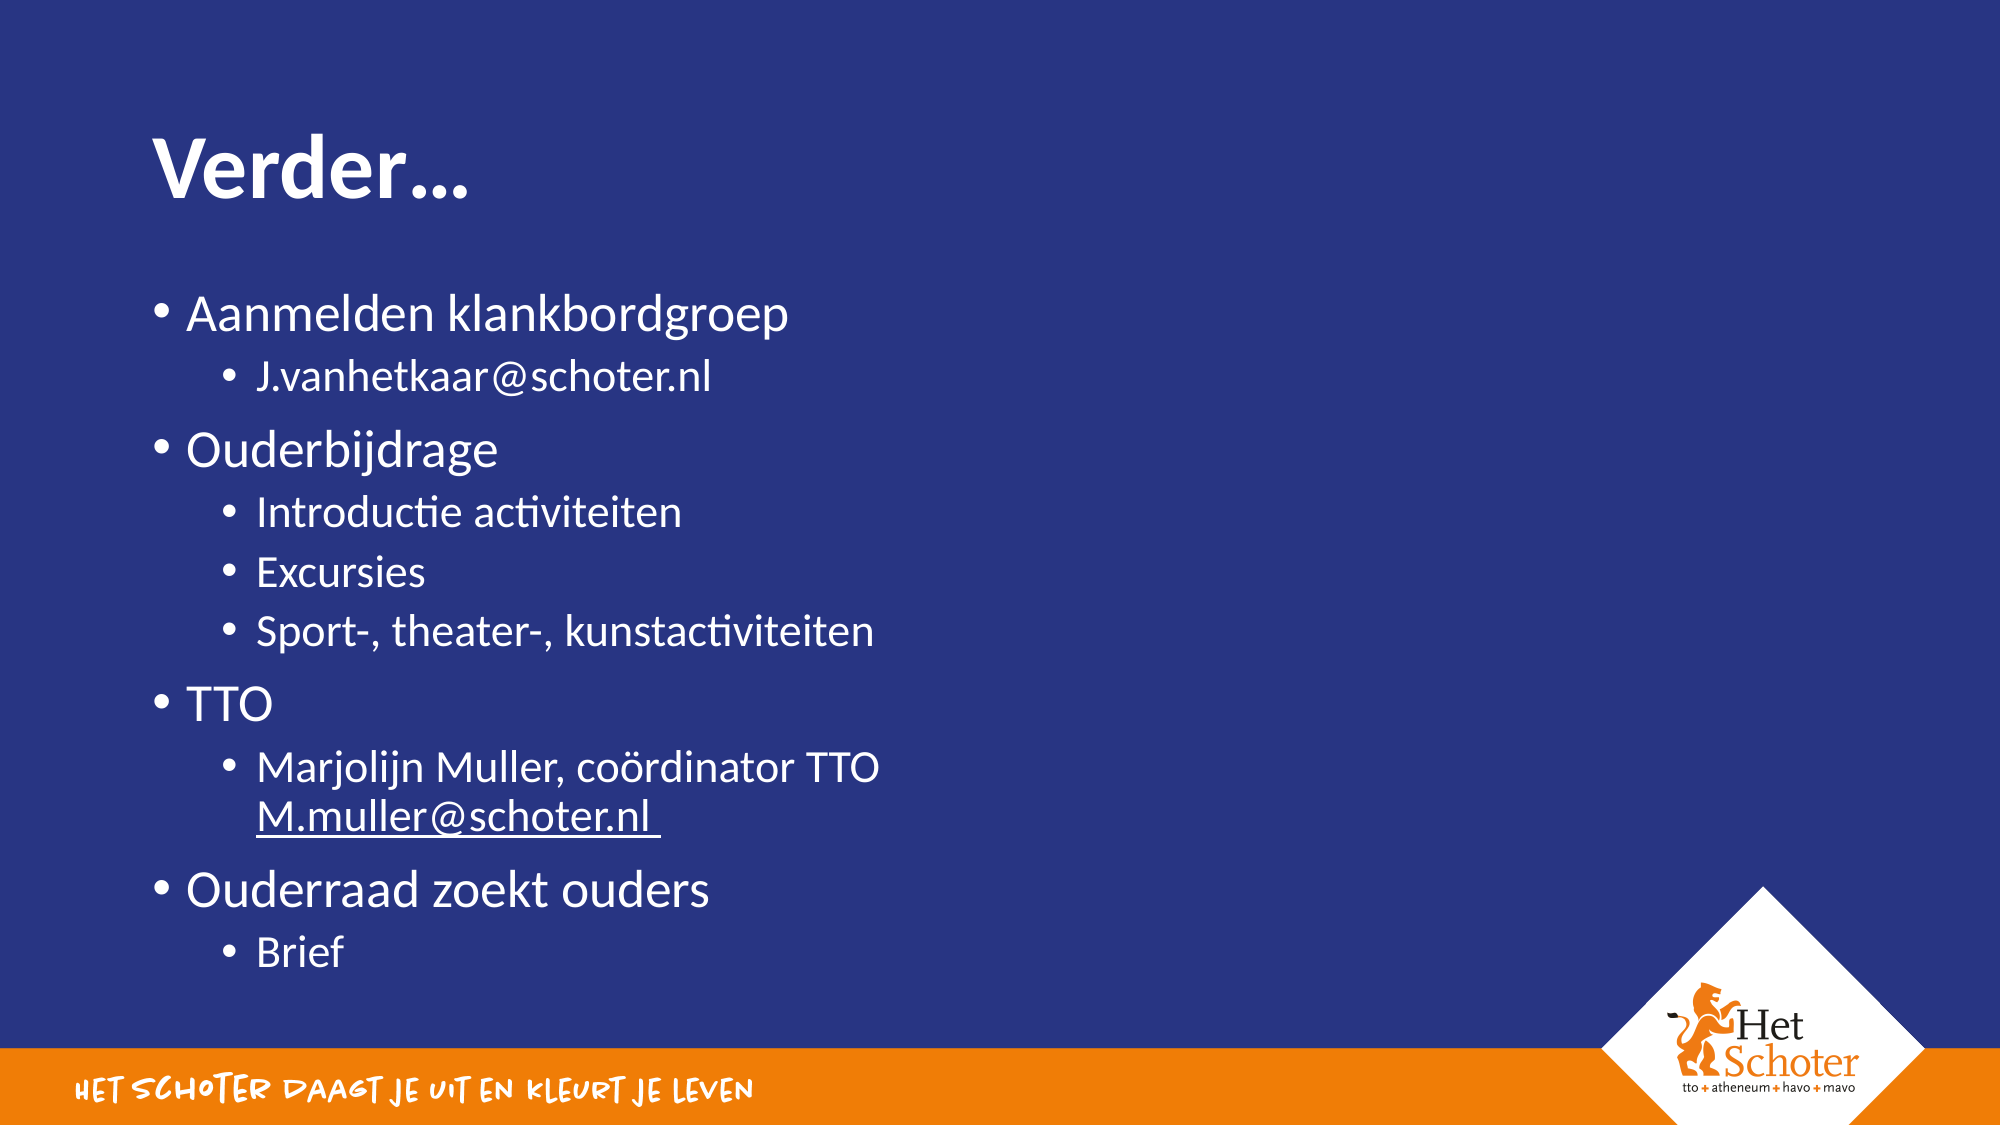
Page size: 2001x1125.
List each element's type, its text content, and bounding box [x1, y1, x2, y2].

picture [0, 882, 2000, 1125]
title Verder… [137, 59, 1863, 277]
list Aanmelden klankbordgroep J.vanhetkaar@schoter.nl Ouderbijdrage Introductie activiteiten Excursies Sport-, theater-, kunstactiviteiten TTO Marjolijn Muller, coördinator TTO M.muller@schoter.nl Ouderraad zoekt ouders Brief [137, 277, 1863, 992]
